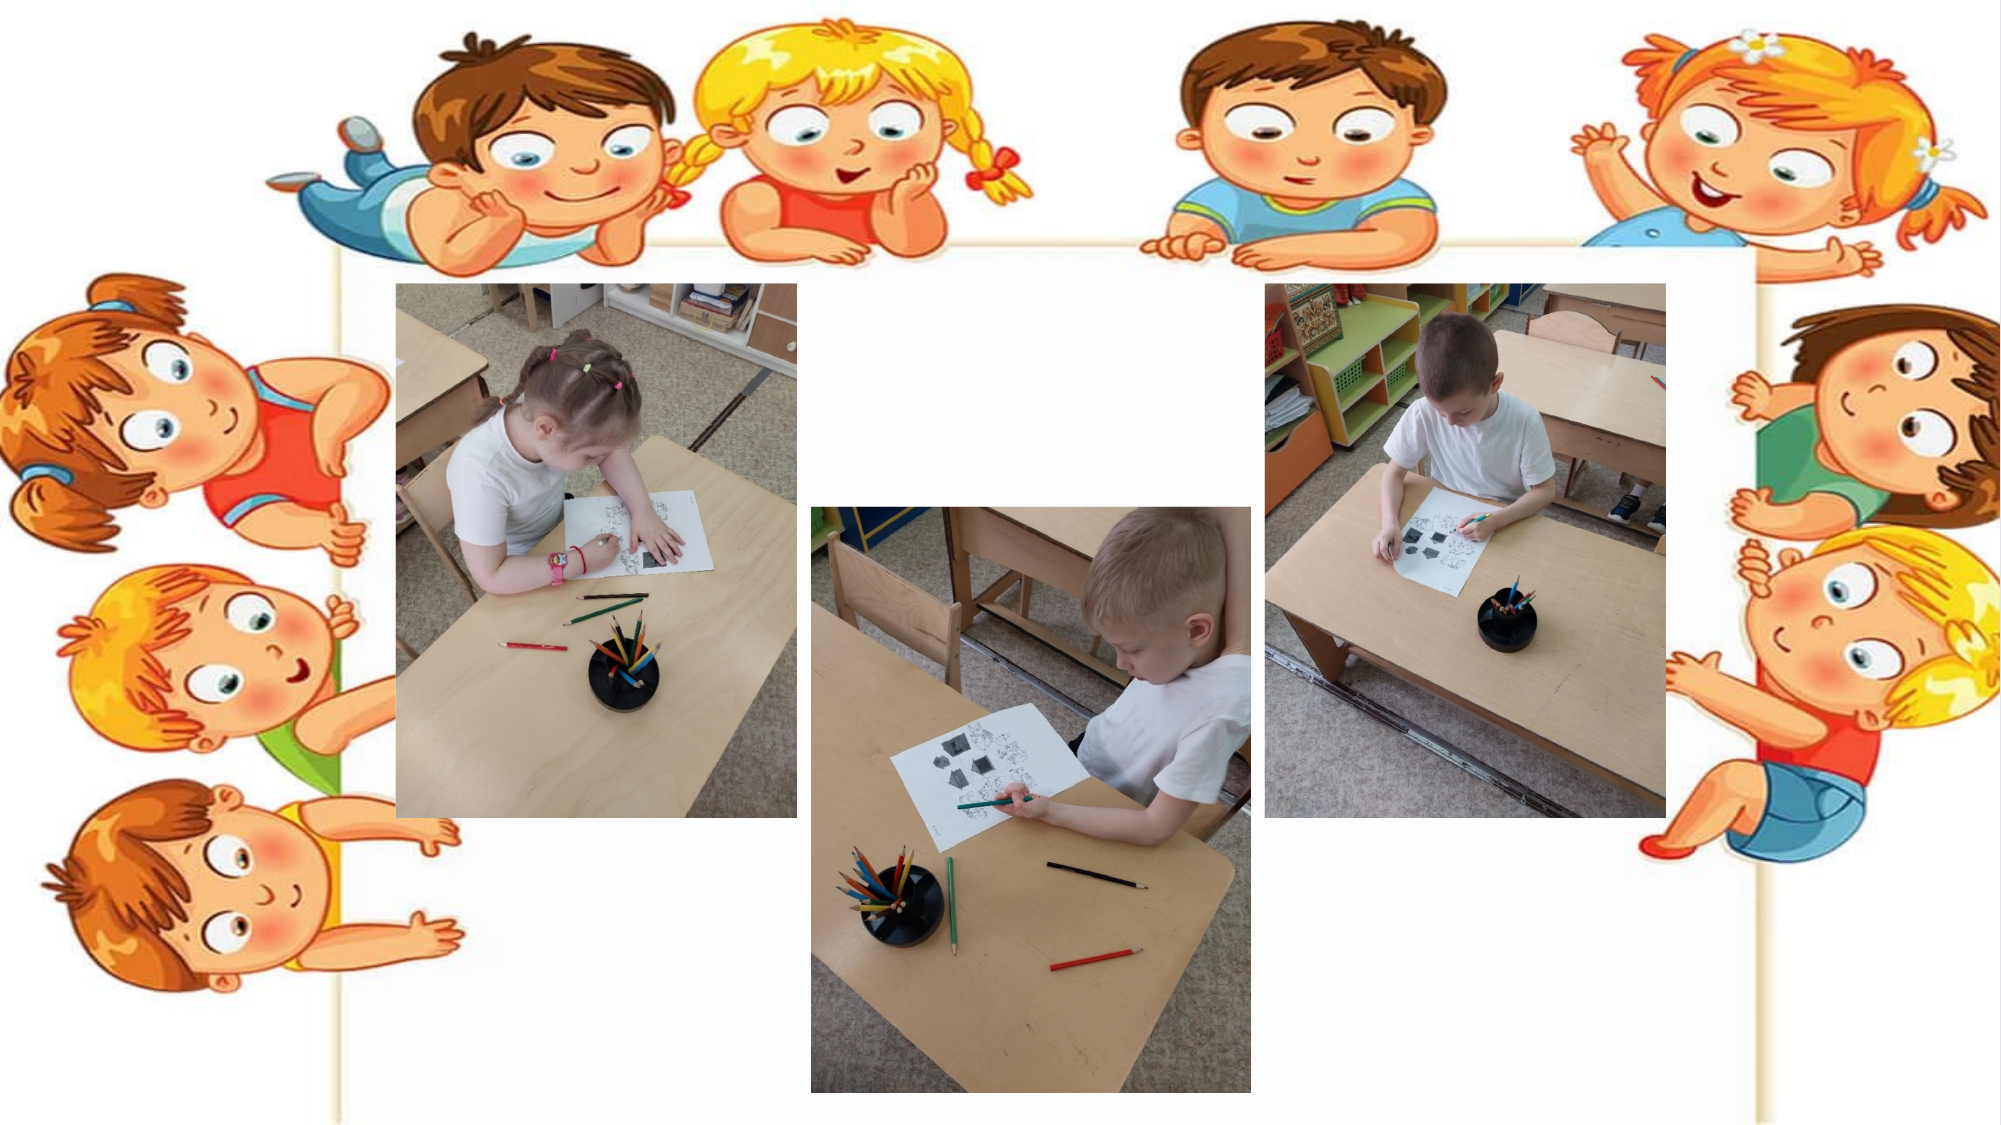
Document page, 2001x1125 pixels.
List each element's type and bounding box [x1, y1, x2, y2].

list [328, 349, 864, 751]
picture [0, 0, 2000, 1125]
